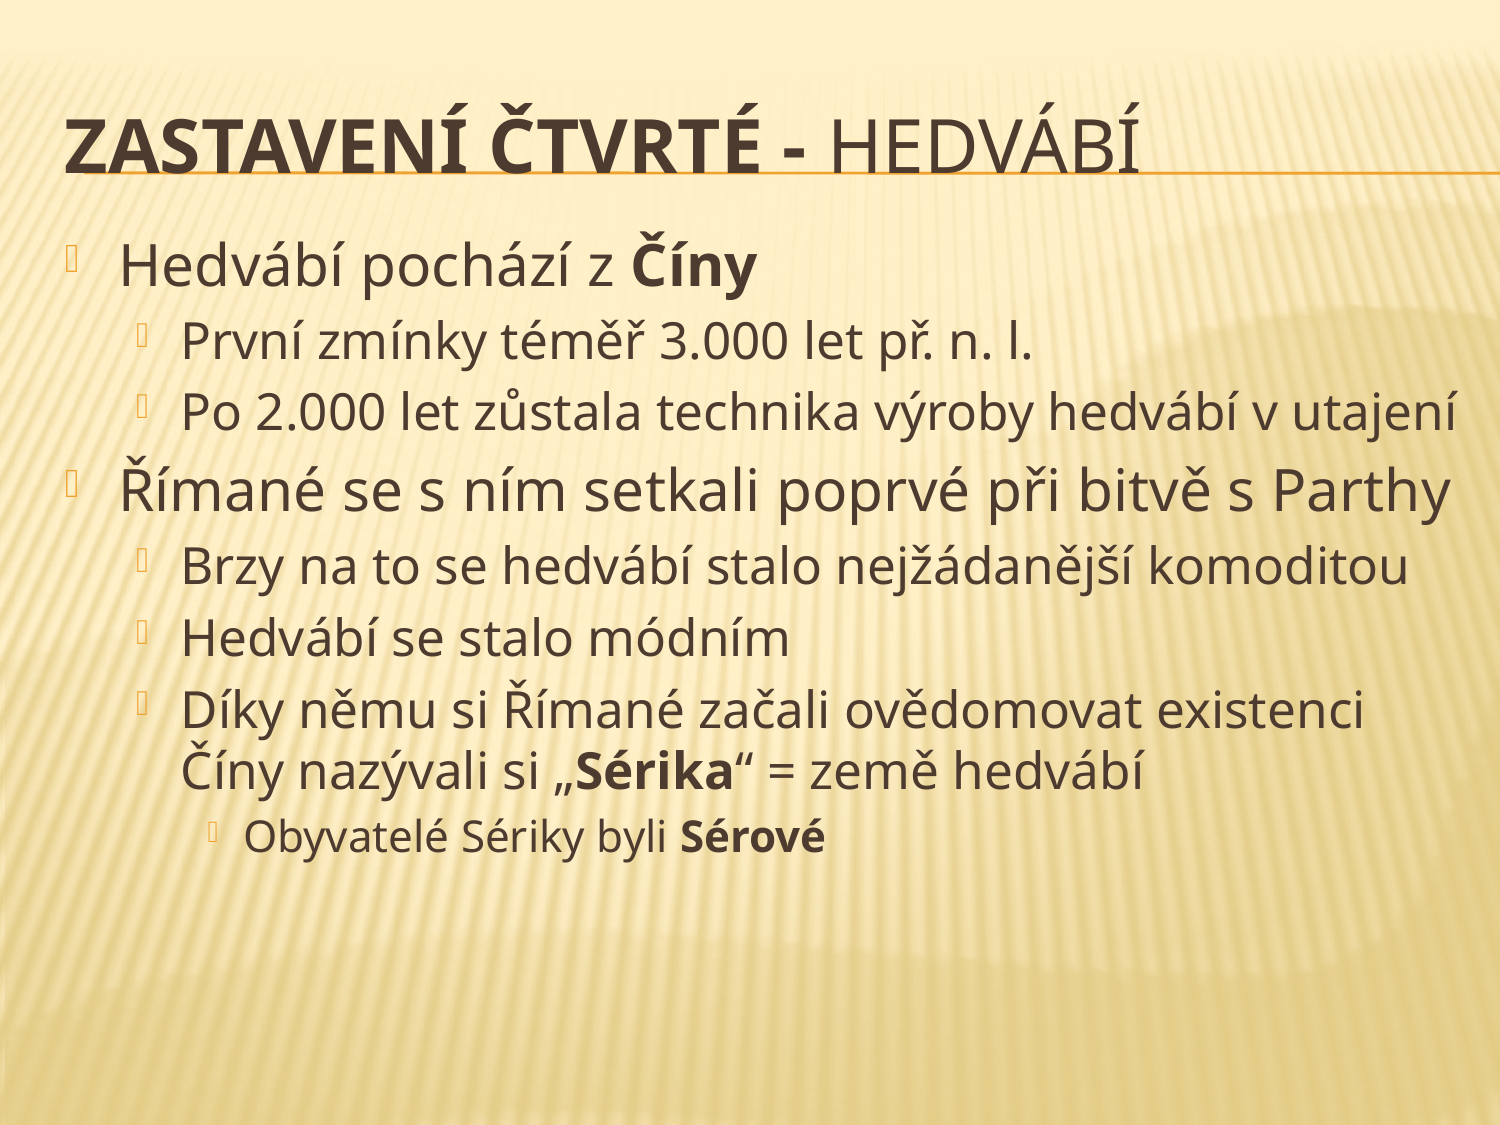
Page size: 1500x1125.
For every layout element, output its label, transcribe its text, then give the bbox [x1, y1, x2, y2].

title Zastavení čtvrté - Hedvábí [50, 75, 1475, 213]
list Hedvábí pochází z Číny První zmínky téměř 3.000 let př. n. l. Po 2.000 let zůstala technika výroby hedvábí v utajení Římané se s ním setkali poprvé při bitvě s Parthy Brzy na to se hedvábí stalo nejžádanější komoditou Hedvábí se stalo módním Díky němu si Římané začali ovědomovat existenci Číny nazývali si „Sérika“ = země hedvábí Obyvatelé Sériky byli Sérové [50, 219, 1475, 1024]
